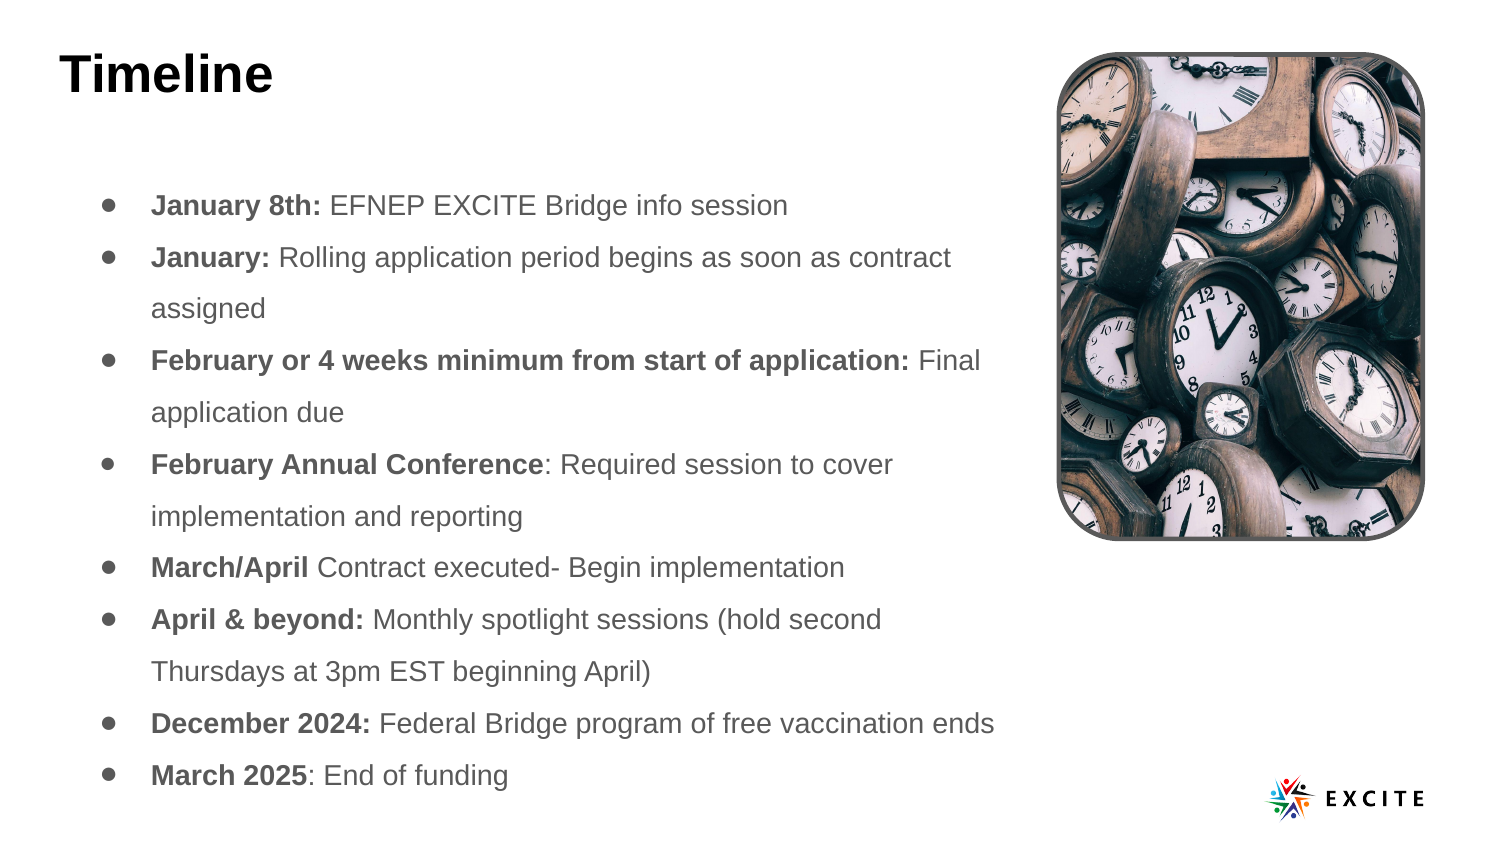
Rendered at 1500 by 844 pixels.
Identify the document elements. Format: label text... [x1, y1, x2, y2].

picture [1058, 54, 1423, 540]
title Timeline [44, 25, 1443, 119]
picture [1263, 771, 1434, 826]
list January 8th: EFNEP EXCITE Bridge info session January: Rolling application period begins as soon as contract assigned February or 4 weeks minimum from start of application: Final application due February Annual Conference: Required session to cover implementation and reporting March/April Contract executed- Begin implementation April & beyond: Monthly spotlight sessions (hold second Thursdays at 3pm EST beginning April) December 2024: Federal Bridge program of free vaccination ends March 2025: End of funding [61, 154, 1017, 820]
